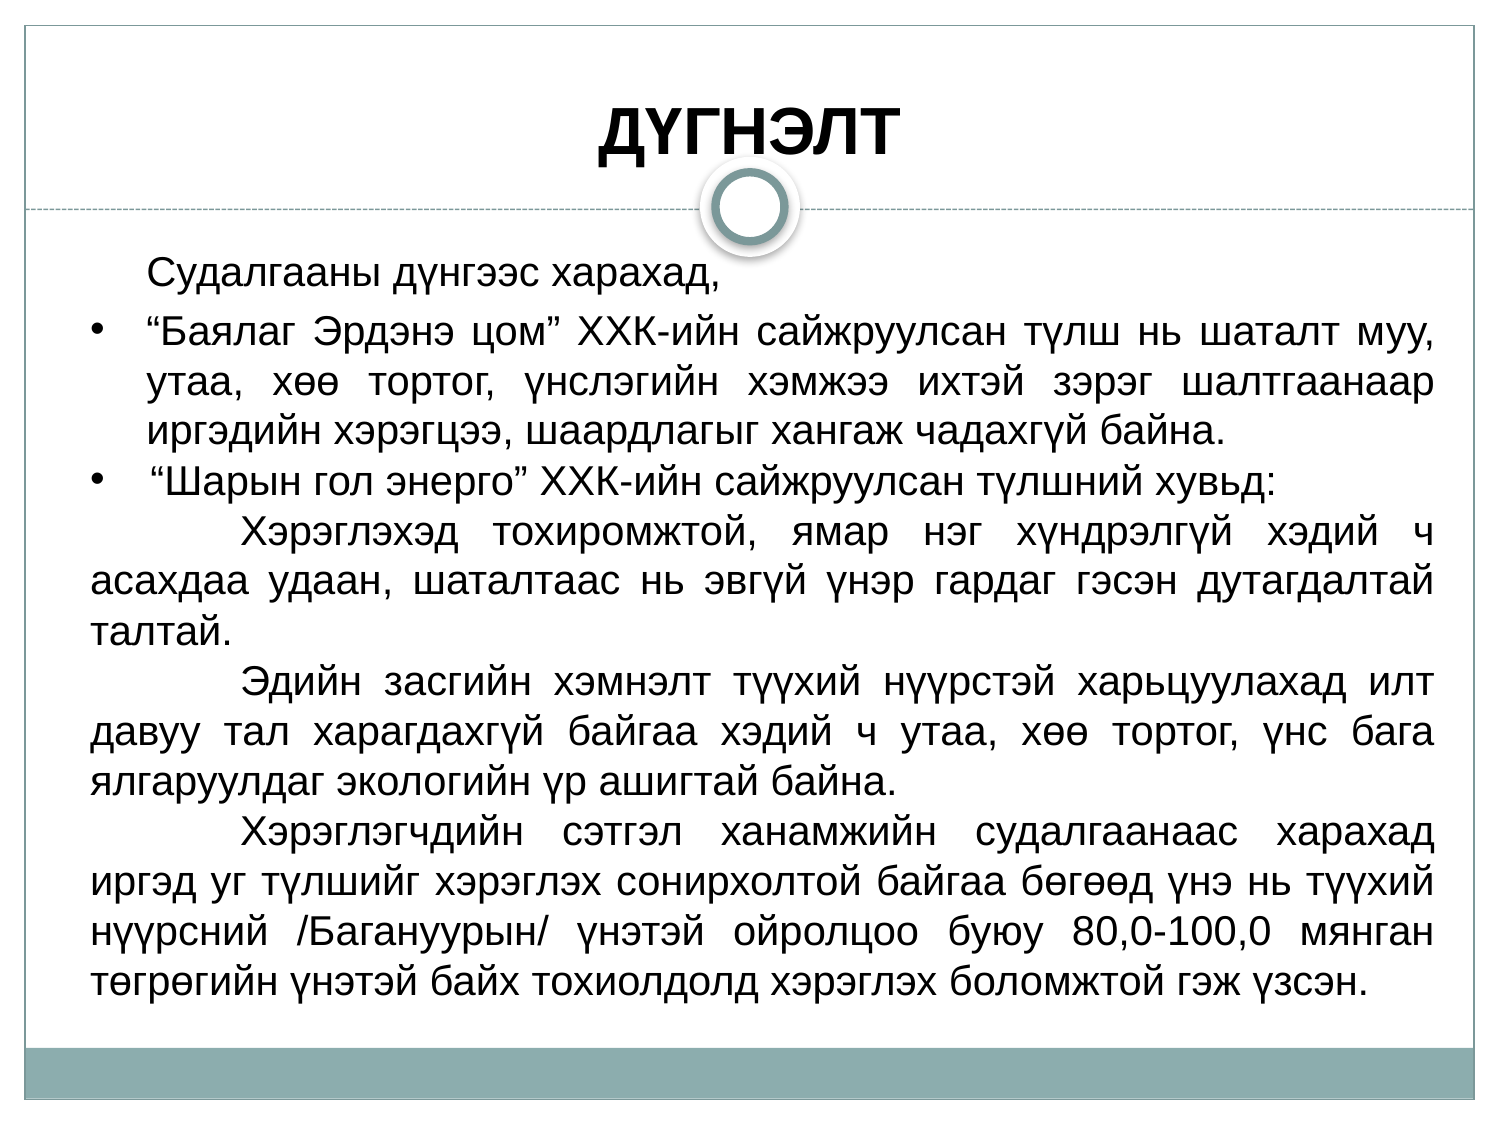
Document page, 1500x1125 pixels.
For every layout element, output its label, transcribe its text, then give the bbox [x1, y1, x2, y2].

title ДҮГНЭЛТ [75, 62, 1425, 175]
text_box Судалгааны дүнгээс харахад, “Баялаг Эрдэнэ цом” ХХК-ийн сайжруулсан түлш нь шаталт муу, утаа, хөө тортог, үнслэгийн хэмжээ ихтэй зэрэг шалтгаанаар иргэдийн хэрэгцээ, шаардлагыг хангаж чадахгүй байна. “Шарын гол энерго” ХХК-ийн сайжруулсан түлшний хувьд: Хэрэглэхэд тохиромжтой, ямар нэг хүндрэлгүй хэдий ч асахдаа удаан, шаталтаас нь эвгүй үнэр гардаг гэсэн дутагдалтай талтай. Эдийн засгийн хэмнэлт түүхий нүүрстэй харьцуулахад илт давуу тал харагдахгүй байгаа хэдий ч утаа, хөө тортог, үнс бага ялгаруулдаг экологийн үр ашигтай байна. Хэрэглэгчдийн сэтгэл ханамжийн судалгаанаас харахад иргэд уг түлшийг хэрэглэх сонирхолтой байгаа бөгөөд үнэ нь түүхий нүүрсний /Багануурын/ үнэтэй ойролцоо буюу 80,0-100,0 мянган төгрөгийн үнэтэй байх тохиолдолд хэрэглэх боломжтой гэж үзсэн. [75, 237, 1450, 1000]
